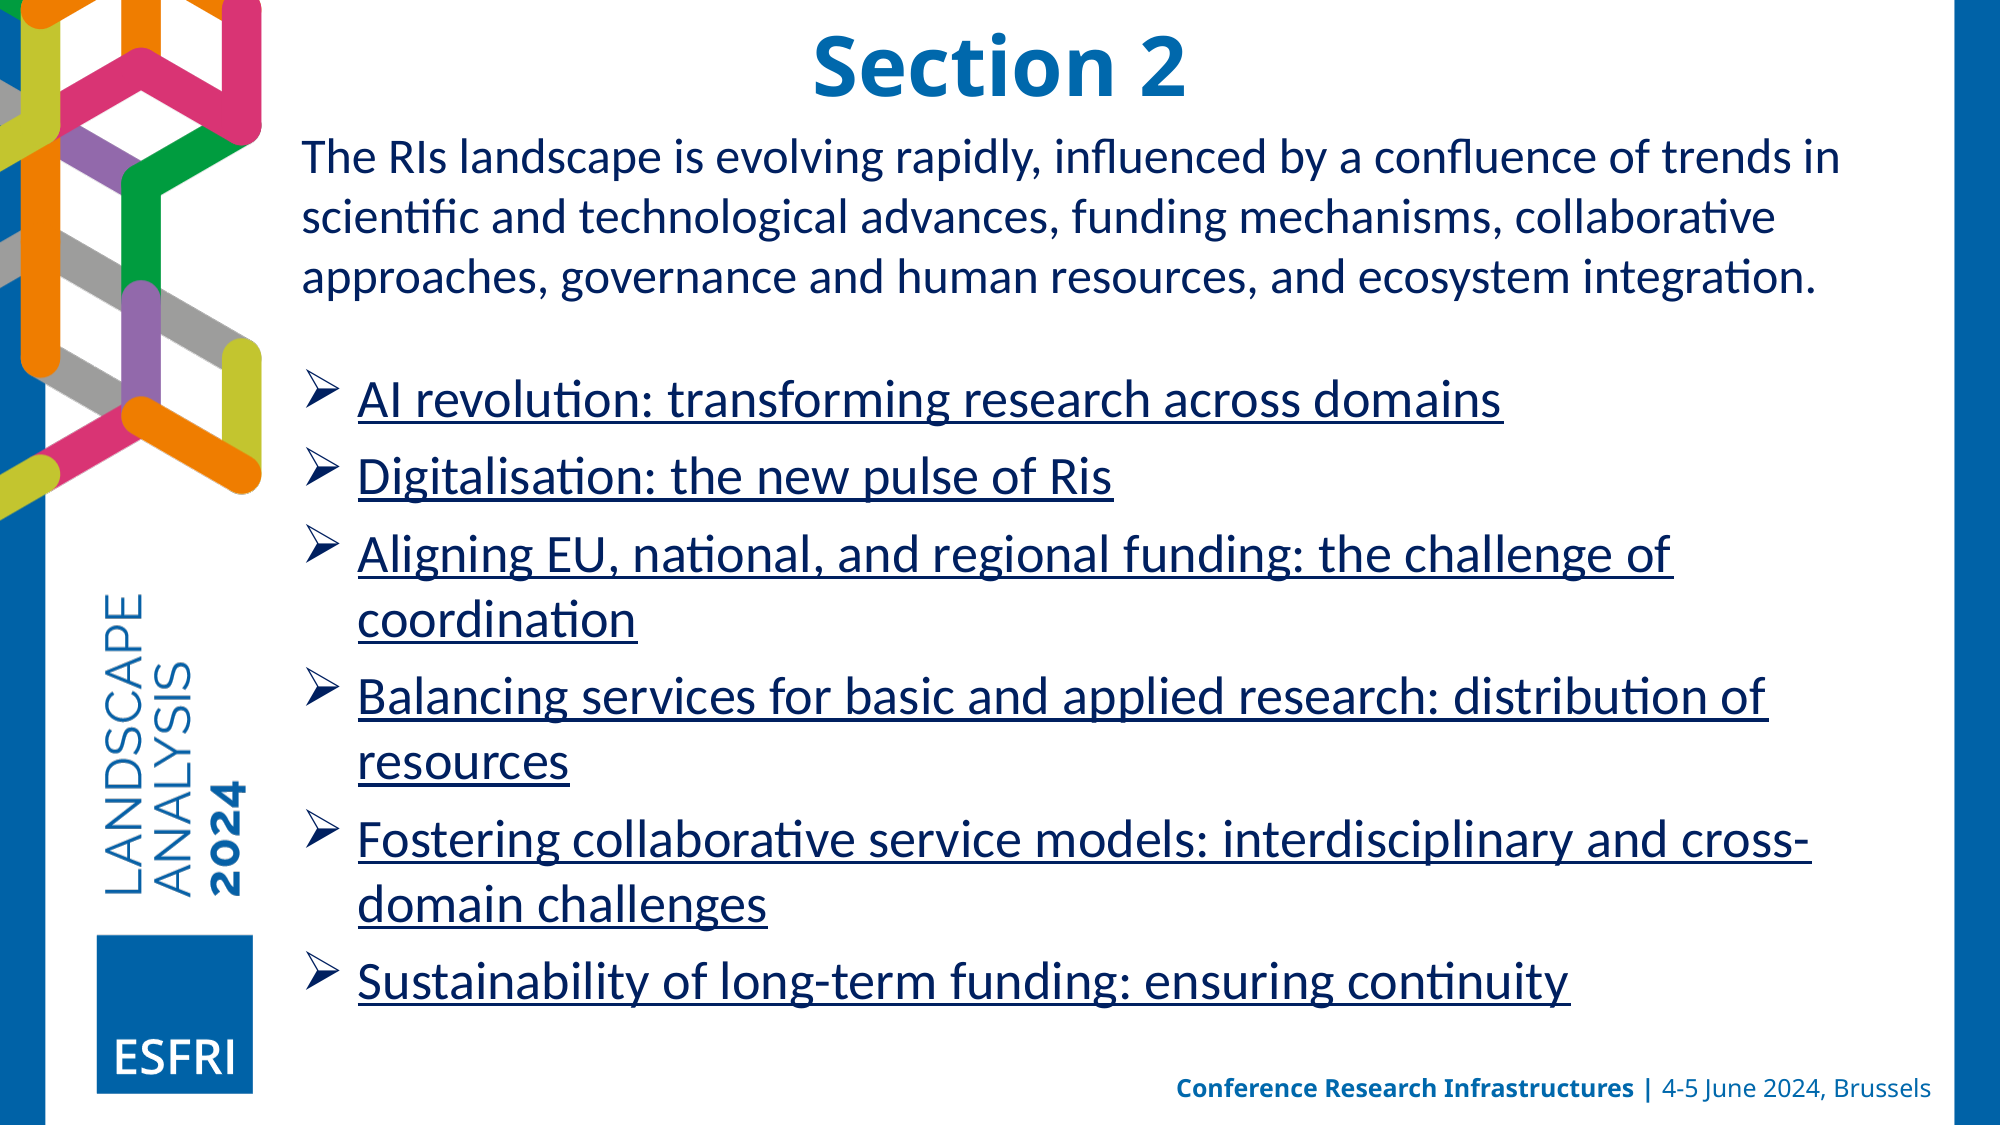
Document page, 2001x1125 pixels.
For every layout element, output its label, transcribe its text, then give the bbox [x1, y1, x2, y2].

text_box Conference Research Infrastructures | 4-5 June 2024, Brussels [686, 1049, 1948, 1125]
text_box Section 2 [0, 5, 2000, 121]
picture [0, 0, 2000, 5]
text_box The RIs landscape is evolving rapidly, influenced by a confluence of trends in scientific and technological advances, funding mechanisms, collaborative approaches, governance and human resources, and ecosystem integration. AI revolution: transforming research across domains Digitalisation: the new pulse of Ris Aligning EU, national, and regional funding: the challenge of coordination Balancing services for basic and applied research: distribution of resources Fostering collaborative service models: interdisciplinary and cross-domain challenges Sustainability of long-term funding: ensuring continuity [286, 115, 1947, 1018]
picture [0, 121, 2000, 1125]
